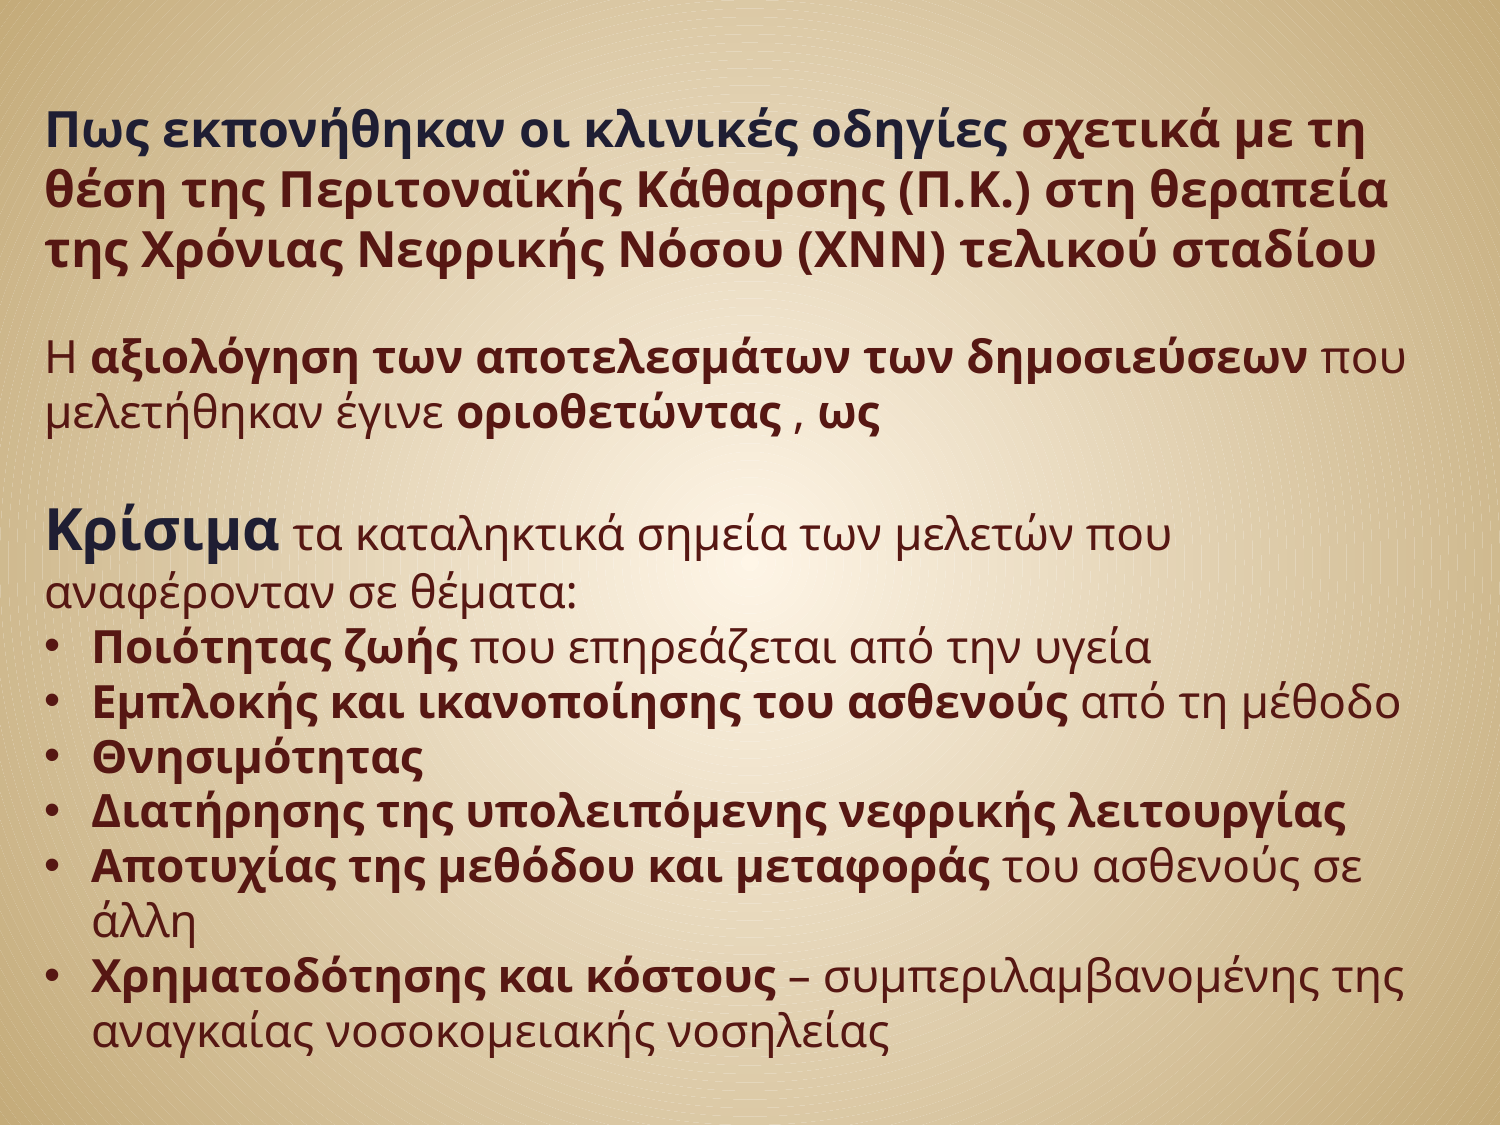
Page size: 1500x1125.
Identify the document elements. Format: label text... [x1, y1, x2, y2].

text_box Πως εκπονήθηκαν οι κλινικές οδηγίες σχετικά με τη θέση της Περιτοναϊκής Κάθαρσης (Π.Κ.) στη θεραπεία της Χρόνιας Νεφρικής Νόσου (ΧΝΝ) τελικού σταδίου Η αξιολόγηση των αποτελεσμάτων των δημοσιεύσεων που μελετήθηκαν έγινε οριοθετώντας , ως Κρίσιμα τα καταληκτικά σημεία των μελετών που αναφέρονταν σε θέματα: Ποιότητας ζωής που επηρεάζεται από την υγεία Εμπλοκής και ικανοποίησης του ασθενούς από τη μέθοδο Θνησιμότητας Διατήρησης της υπολειπόμενης νεφρικής λειτουργίας Αποτυχίας της μεθόδου και μεταφοράς του ασθενούς σε άλλη Χρηματοδότησης και κόστους – συμπεριλαμβανομένης της αναγκαίας νοσοκομειακής νοσηλείας [29, 89, 1483, 1065]
